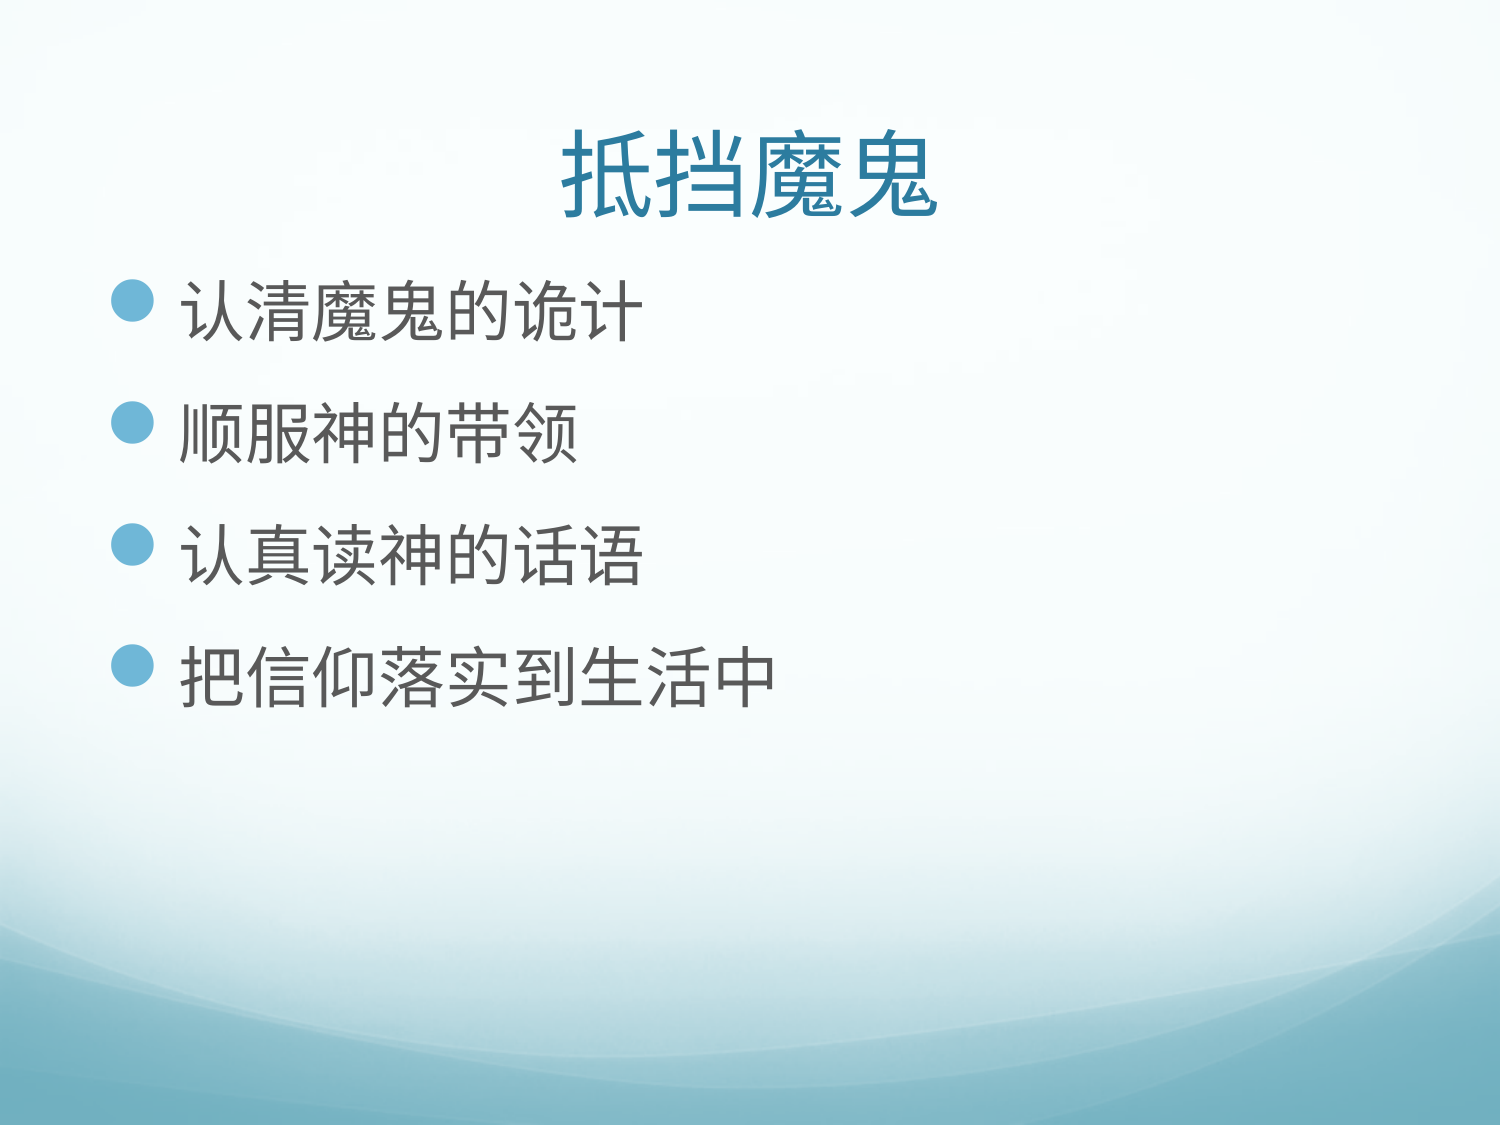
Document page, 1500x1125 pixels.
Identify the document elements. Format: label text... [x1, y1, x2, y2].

list 认清魔鬼的诡计 顺服神的带领 认真读神的话语 把信仰落实到生活中 [90, 262, 1410, 975]
title 抵挡魔鬼 [90, 17, 1410, 237]
